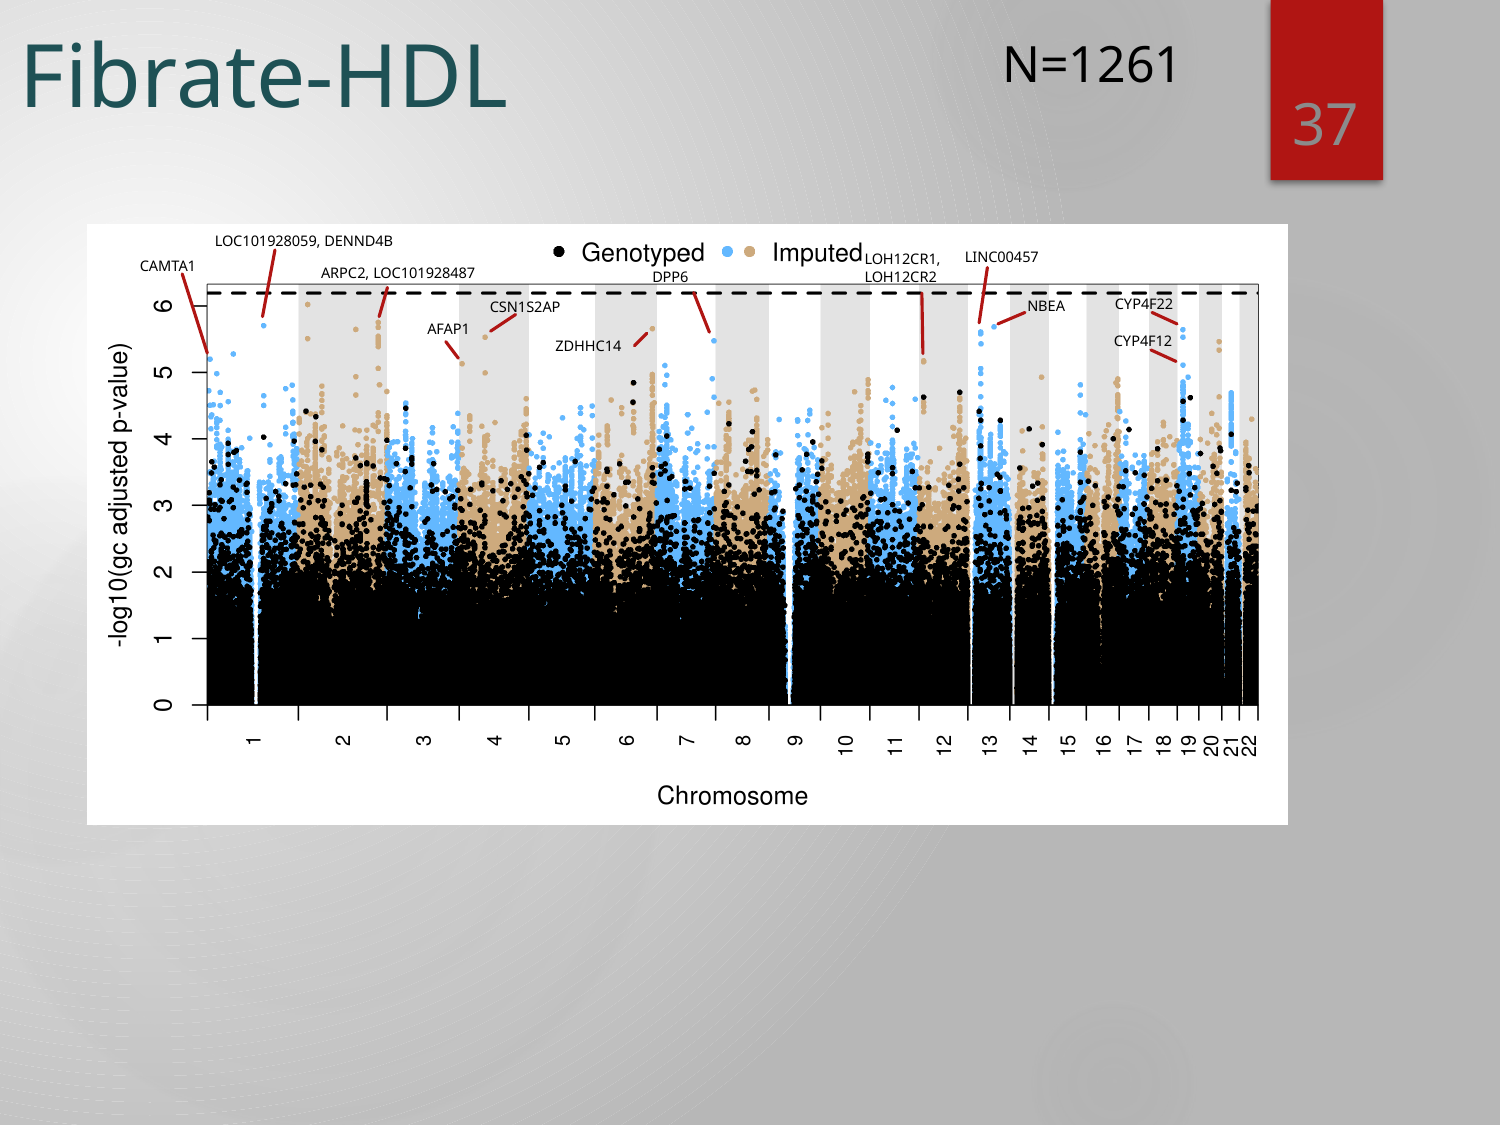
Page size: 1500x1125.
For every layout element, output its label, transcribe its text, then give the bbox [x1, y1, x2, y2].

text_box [262, 249, 276, 317]
title Fibrate-HDL [4, 12, 750, 150]
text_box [1151, 312, 1178, 325]
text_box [997, 312, 1026, 325]
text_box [445, 341, 459, 359]
picture [87, 224, 1288, 826]
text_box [978, 267, 988, 324]
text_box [693, 292, 710, 333]
text_box N=1261 [987, 24, 1233, 104]
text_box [378, 287, 388, 317]
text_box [182, 273, 208, 354]
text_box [1150, 349, 1177, 362]
slide_number 37 [1273, 48, 1378, 175]
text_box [634, 332, 648, 346]
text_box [490, 314, 516, 332]
